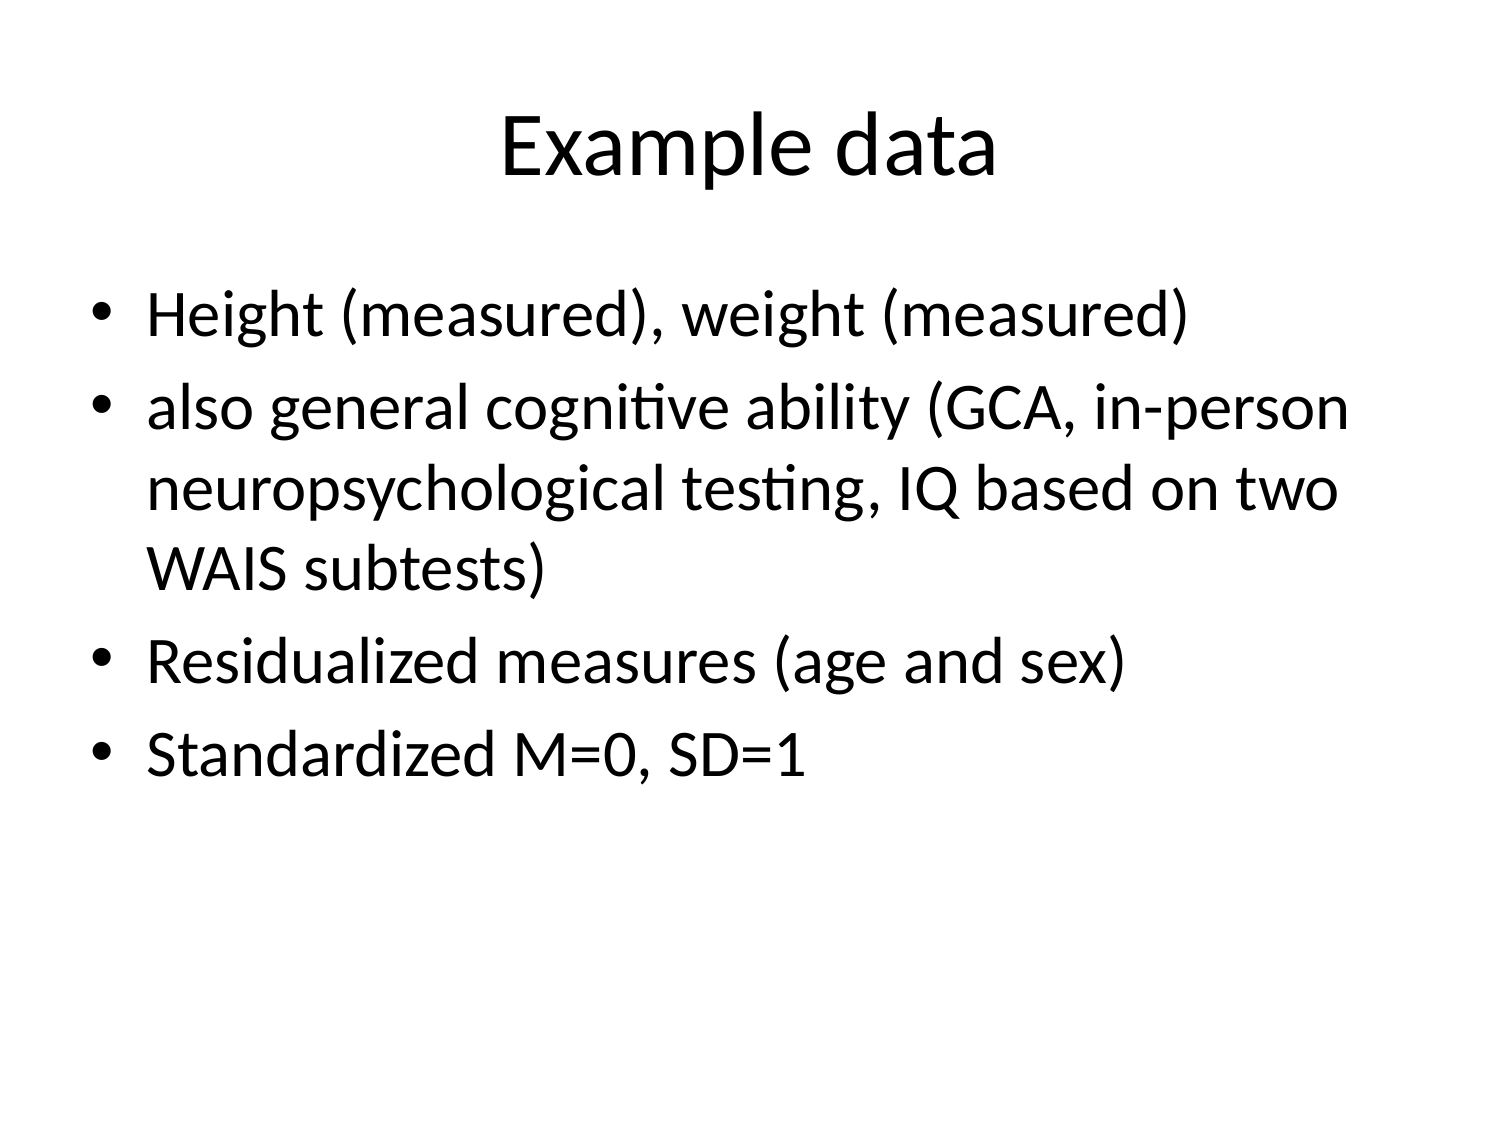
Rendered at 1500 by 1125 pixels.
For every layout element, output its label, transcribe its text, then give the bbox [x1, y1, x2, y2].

list Height (measured), weight (measured) also general cognitive ability (GCA, in-person neuropsychological testing, IQ based on two WAIS subtests) Residualized measures (age and sex) Standardized M=0, SD=1 [75, 262, 1425, 1005]
title Example data [75, 45, 1425, 233]
